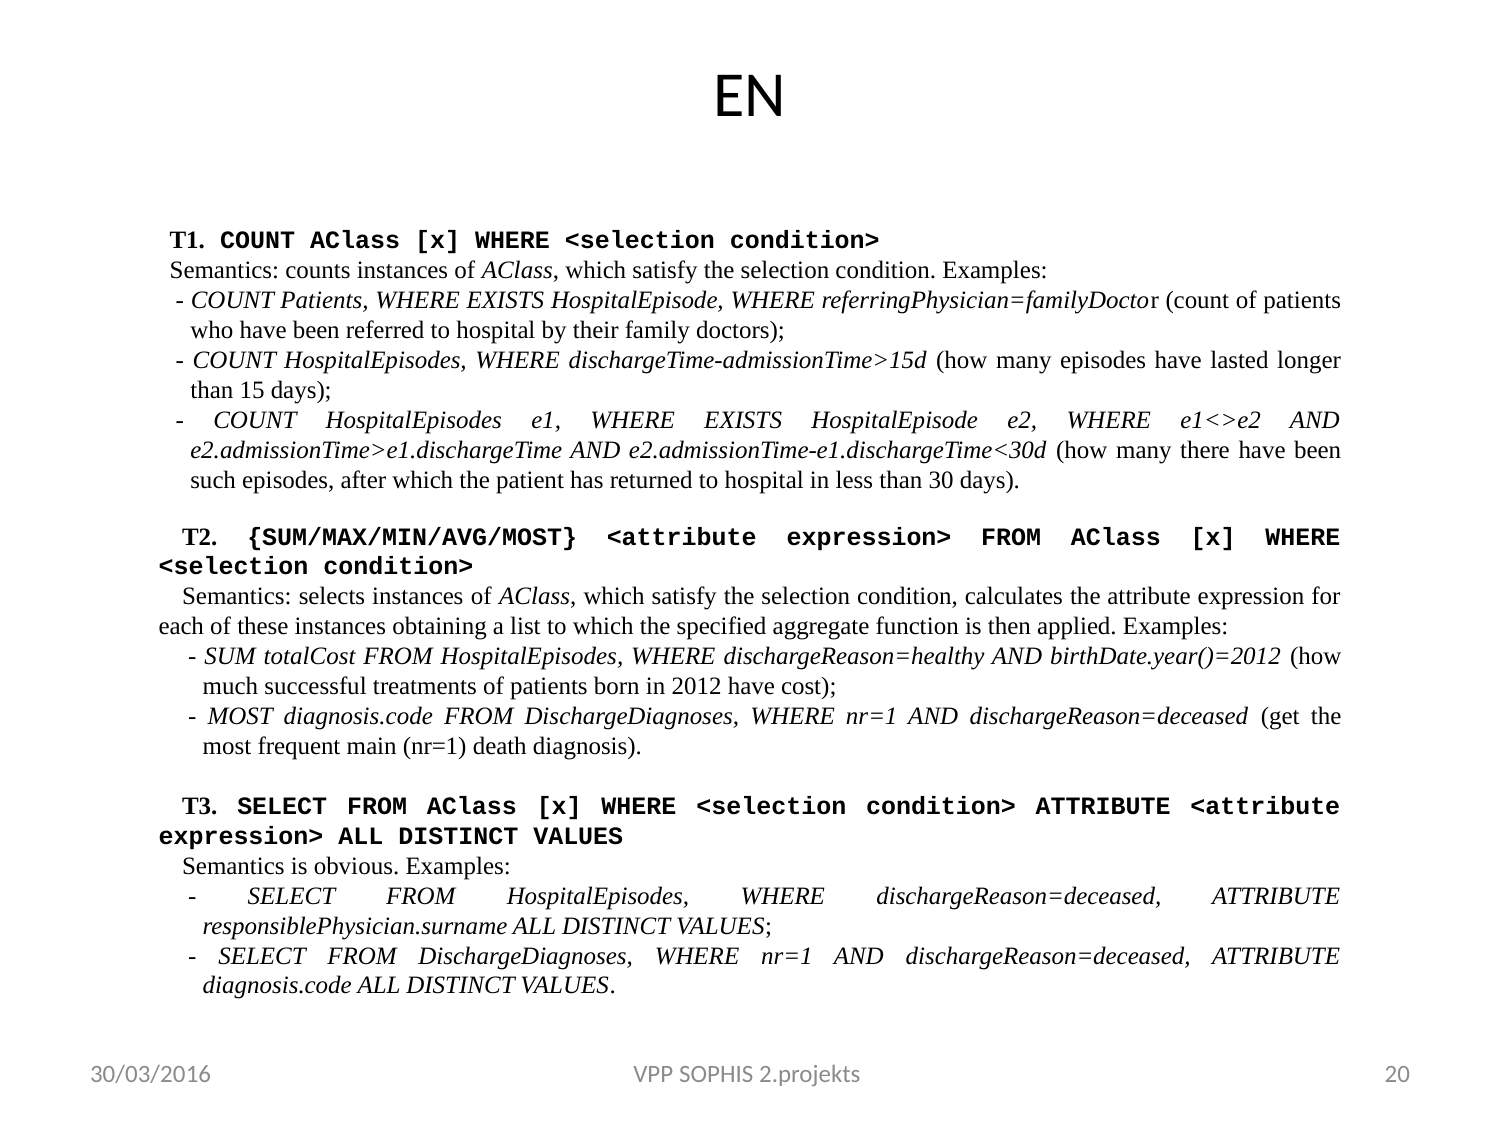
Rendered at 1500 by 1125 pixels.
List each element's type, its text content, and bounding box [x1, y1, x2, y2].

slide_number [75, 1042, 425, 1103]
text_box T1. COUNT AClass [x] WHERE <selection condition> Semantics: counts instances of AClass, which satisfy the selection condition. Examples: - COUNT Patients, WHERE EXISTS HospitalEpisode, WHERE referringPhysician=familyDoctor (count of patients who have been referred to hospital by their family doctors); - COUNT HospitalEpisodes, WHERE dischargeTime-admissionTime>15d (how many episodes have lasted longer than 15 days); - COUNT HospitalEpisodes e1, WHERE EXISTS HospitalEpisode e2, WHERE e1<>e2 AND e2.admissionTime>e1.dischargeTime AND e2.admissionTime-e1.dischargeTime<30d (how many there have been such episodes, after which the patient has returned to hospital in less than 30 days). [131, 216, 1357, 501]
footer VPP SOPHIS 2.projekts [512, 1042, 988, 1103]
slide_number 20 [1074, 1042, 1425, 1103]
title EN [75, 45, 1425, 138]
text_box T2. {SUM/MAX/MIN/AVG/MOST} <attribute expression> FROM AClass [x] WHERE <selection condition> Semantics: selects instances of AClass, which satisfy the selection condition, calculates the attribute expression for each of these instances obtaining a list to which the specified aggregate function is then applied. Examples: - SUM totalCost FROM HospitalEpisodes, WHERE dischargeReason=healthy AND birthDate.year()=2012 (how much successful treatments of patients born in 2012 have cost); - MOST diagnosis.code FROM DischargeDiagnoses, WHERE nr=1 AND dischargeReason=deceased (get the most frequent main (nr=1) death diagnosis). T3. SELECT FROM AClass [x] WHERE <selection condition> ATTRIBUTE <attribute expression> ALL DISTINCT VALUES Semantics is obvious. Examples: - SELECT FROM HospitalEpisodes, WHERE dischargeReason=deceased, ATTRIBUTE responsiblePhysician.surname ALL DISTINCT VALUES; - SELECT FROM DischargeDiagnoses, WHERE nr=1 AND dischargeReason=deceased, ATTRIBUTE diagnosis.code ALL DISTINCT VALUES. [143, 512, 1357, 1007]
